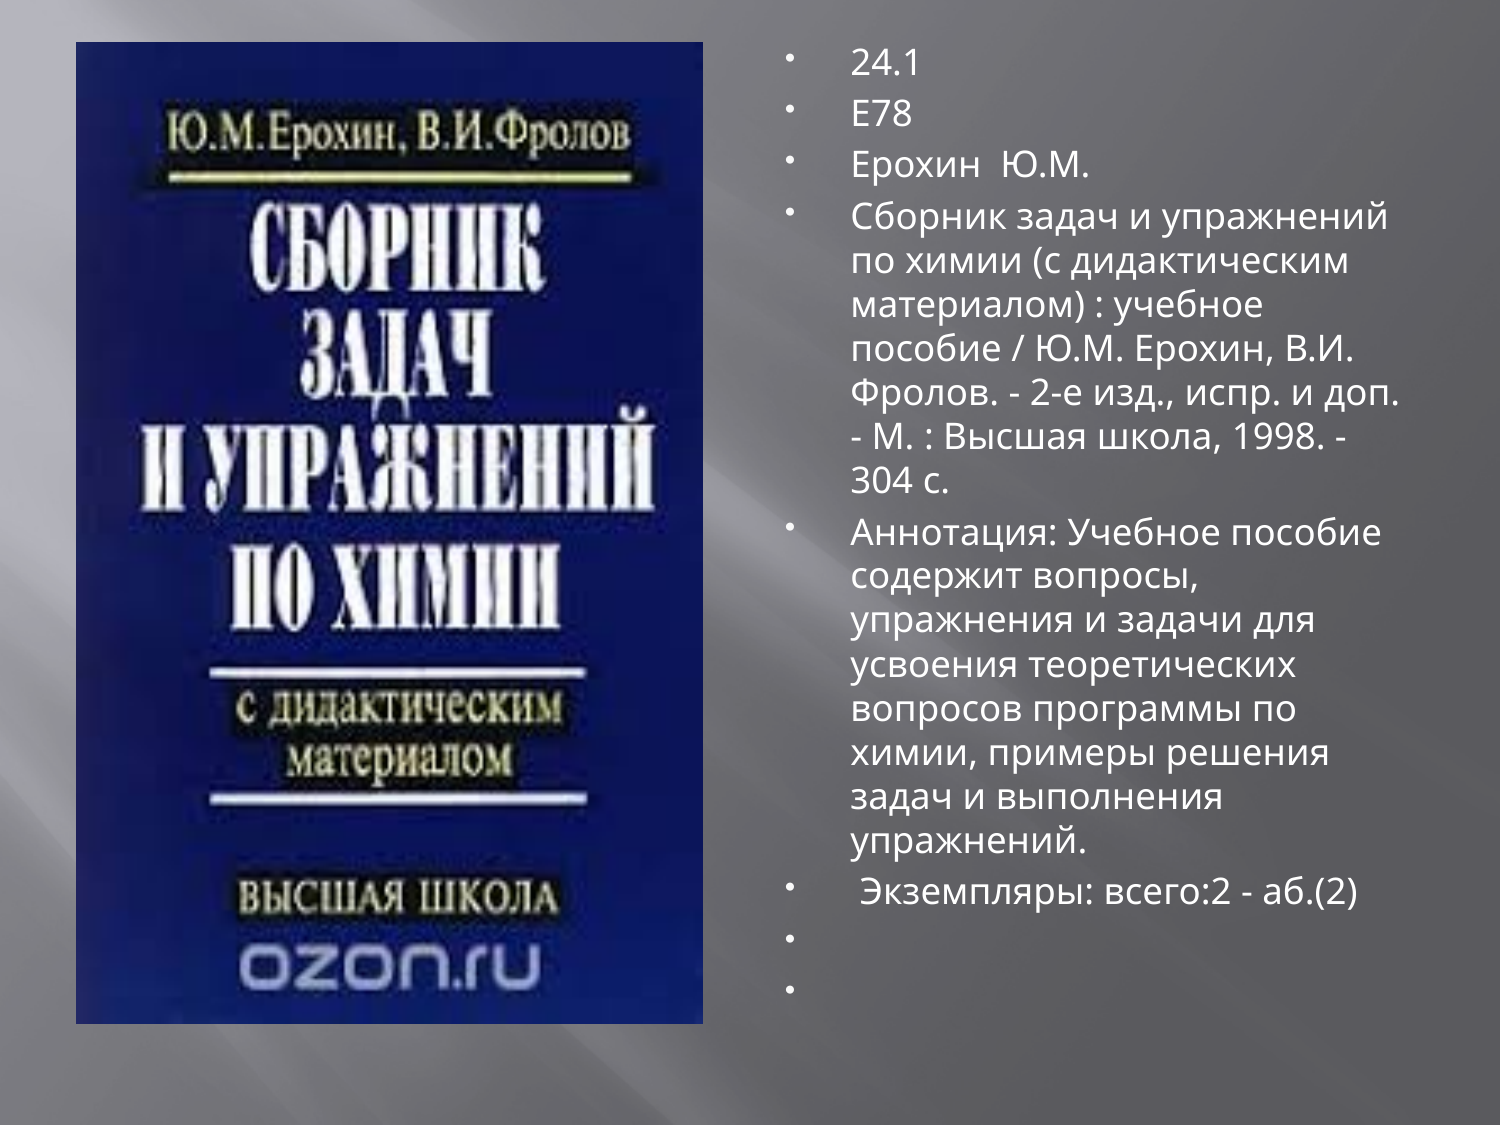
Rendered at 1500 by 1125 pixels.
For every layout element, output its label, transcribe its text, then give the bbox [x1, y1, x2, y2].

list 24.1 Е78 Ерохин Ю.М. Сборник задач и упражнений по химии (с дидактическим материалом) : учебное пособие / Ю.М. Ерохин, В.И. Фролов. - 2-е изд., испр. и доп. - М. : Высшая школа, 1998. - 304 с. Аннотация: Учебное пособие содержит вопросы, упражнения и задачи для усвоения теоретических вопросов программы по химии, примеры решения задач и выполнения упражнений. Экземпляры: всего:2 - аб.(2) [750, 30, 1425, 1035]
picture [76, 42, 703, 1024]
